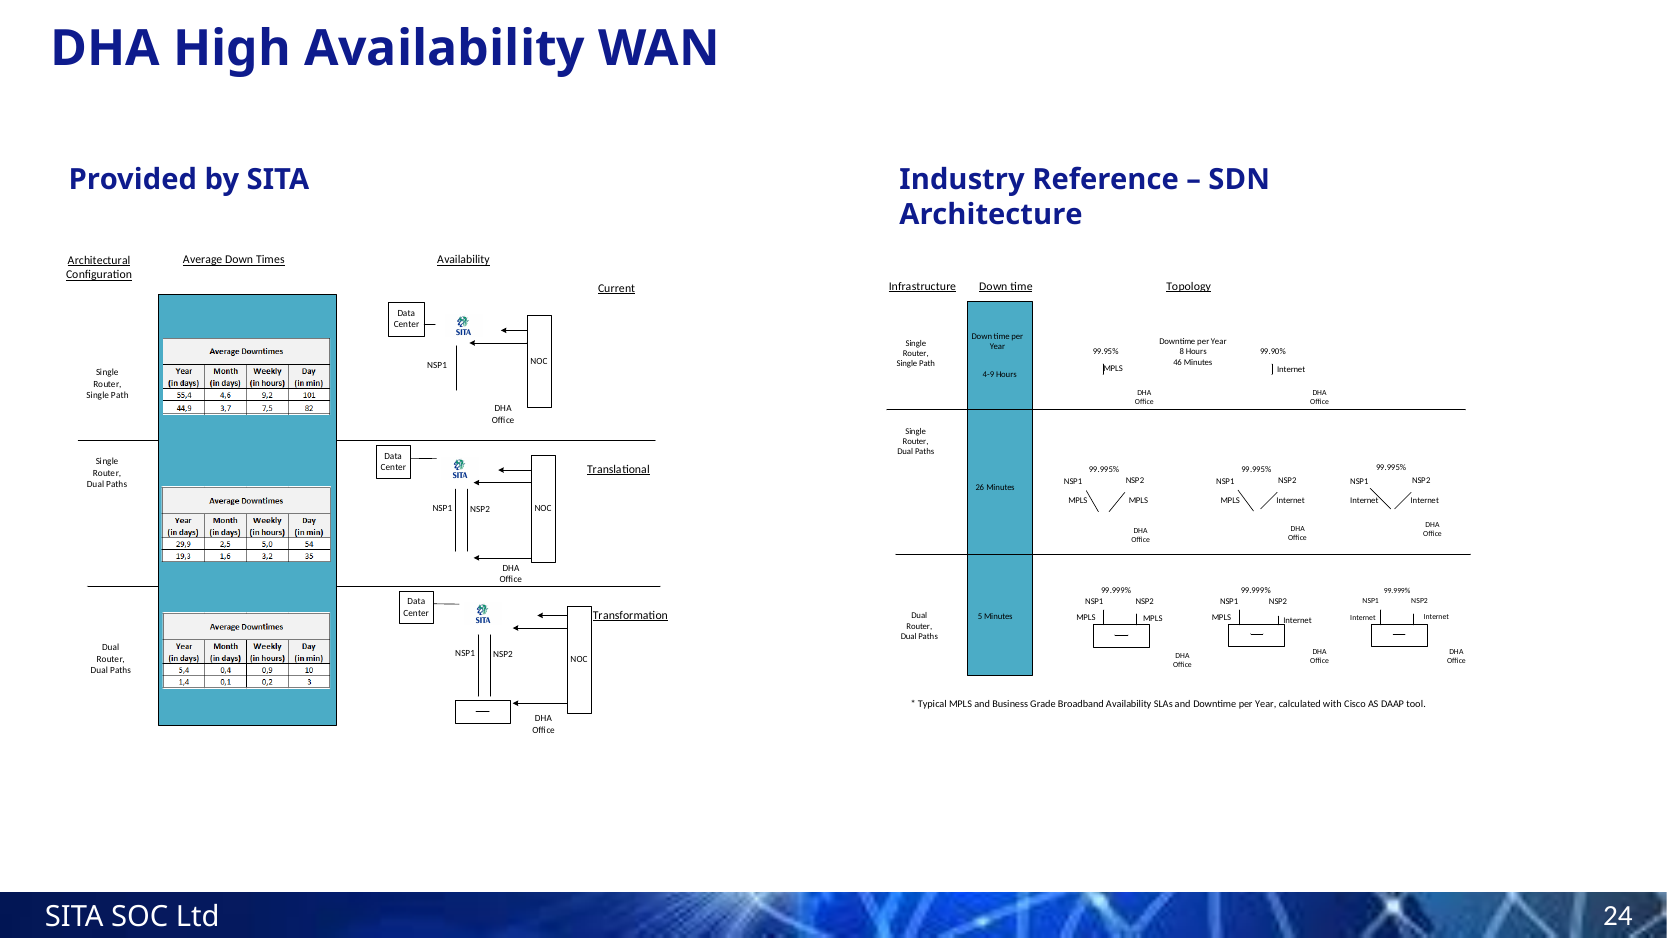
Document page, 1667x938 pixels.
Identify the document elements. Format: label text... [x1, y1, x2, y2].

picture [0, 892, 1667, 938]
text_box Industry Reference – SDN Architecture [884, 153, 1466, 226]
title DHA High Availability WAN [35, 8, 1630, 87]
picture [811, 271, 1518, 726]
text_box Provided by SITA [53, 153, 635, 226]
picture [12, 244, 739, 739]
